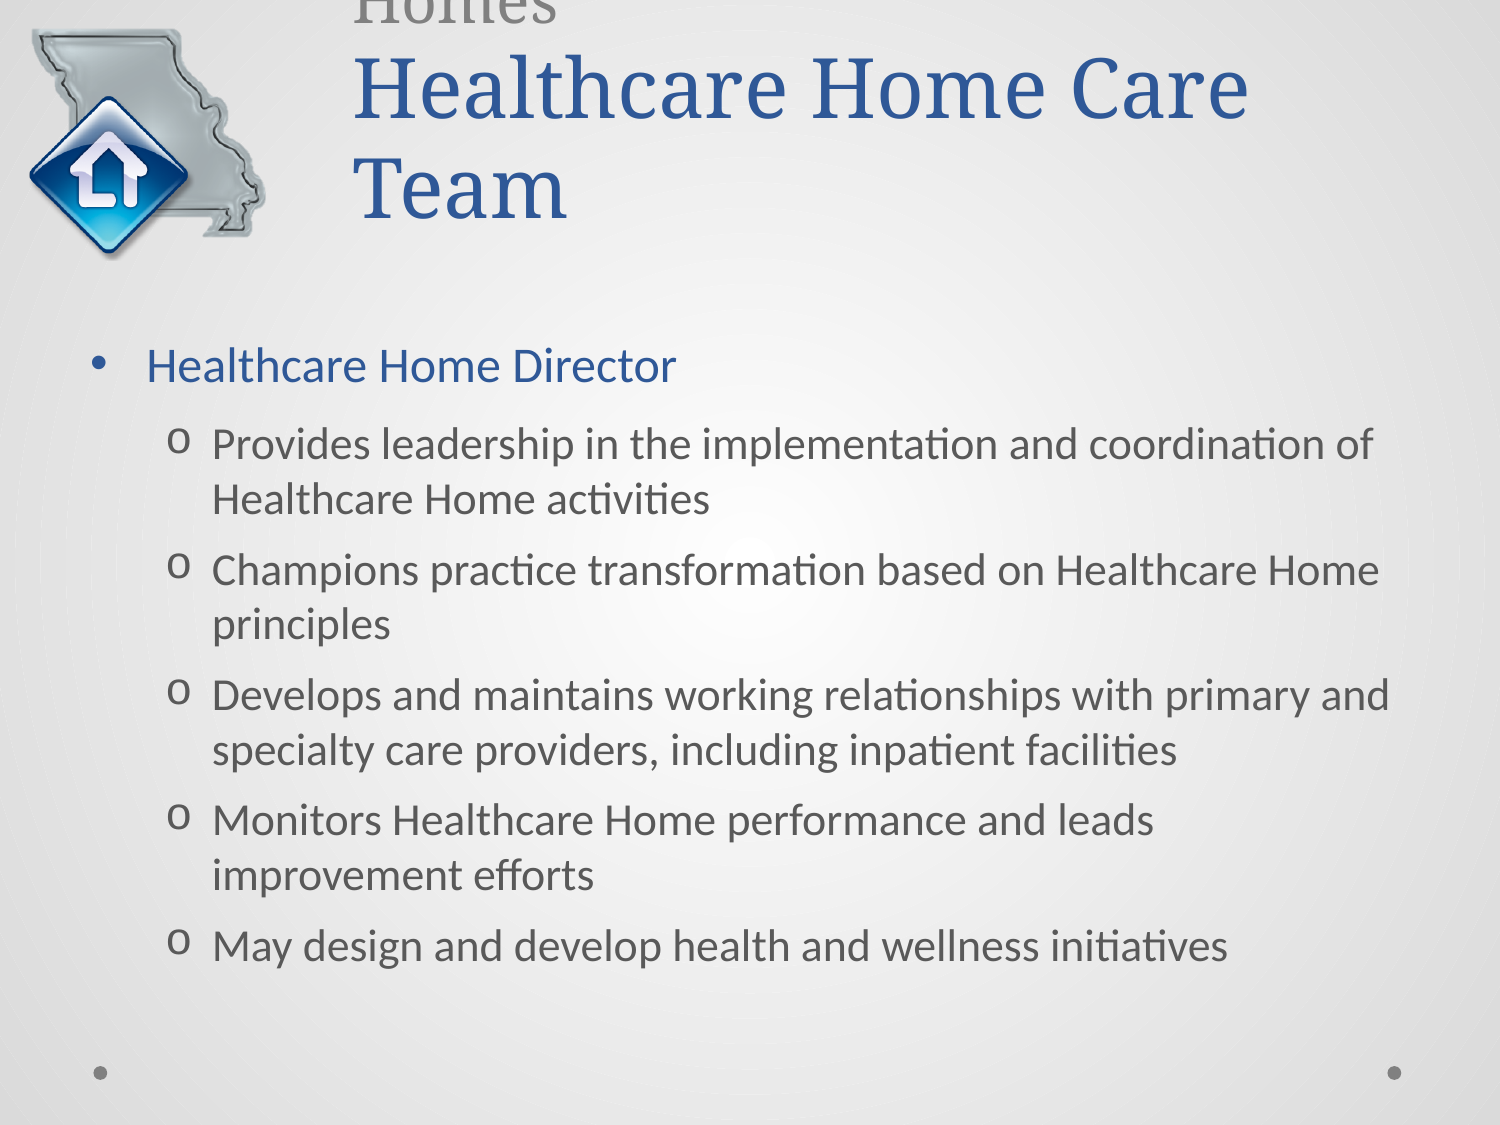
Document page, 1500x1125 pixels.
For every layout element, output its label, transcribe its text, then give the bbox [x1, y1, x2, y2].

list Healthcare Home Director Provides leadership in the implementation and coordination of Healthcare Home activities Champions practice transformation based on Healthcare Home principles Develops and maintains working relationships with primary and specialty care providers, including inpatient facilities Monitors Healthcare Home performance and leads improvement efforts May design and develop health and wellness initiatives [74, 324, 1426, 1088]
title Paving the Way for Healthcare Homes Healthcare Home Care Team [337, 37, 1425, 244]
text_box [24, 10, 276, 262]
